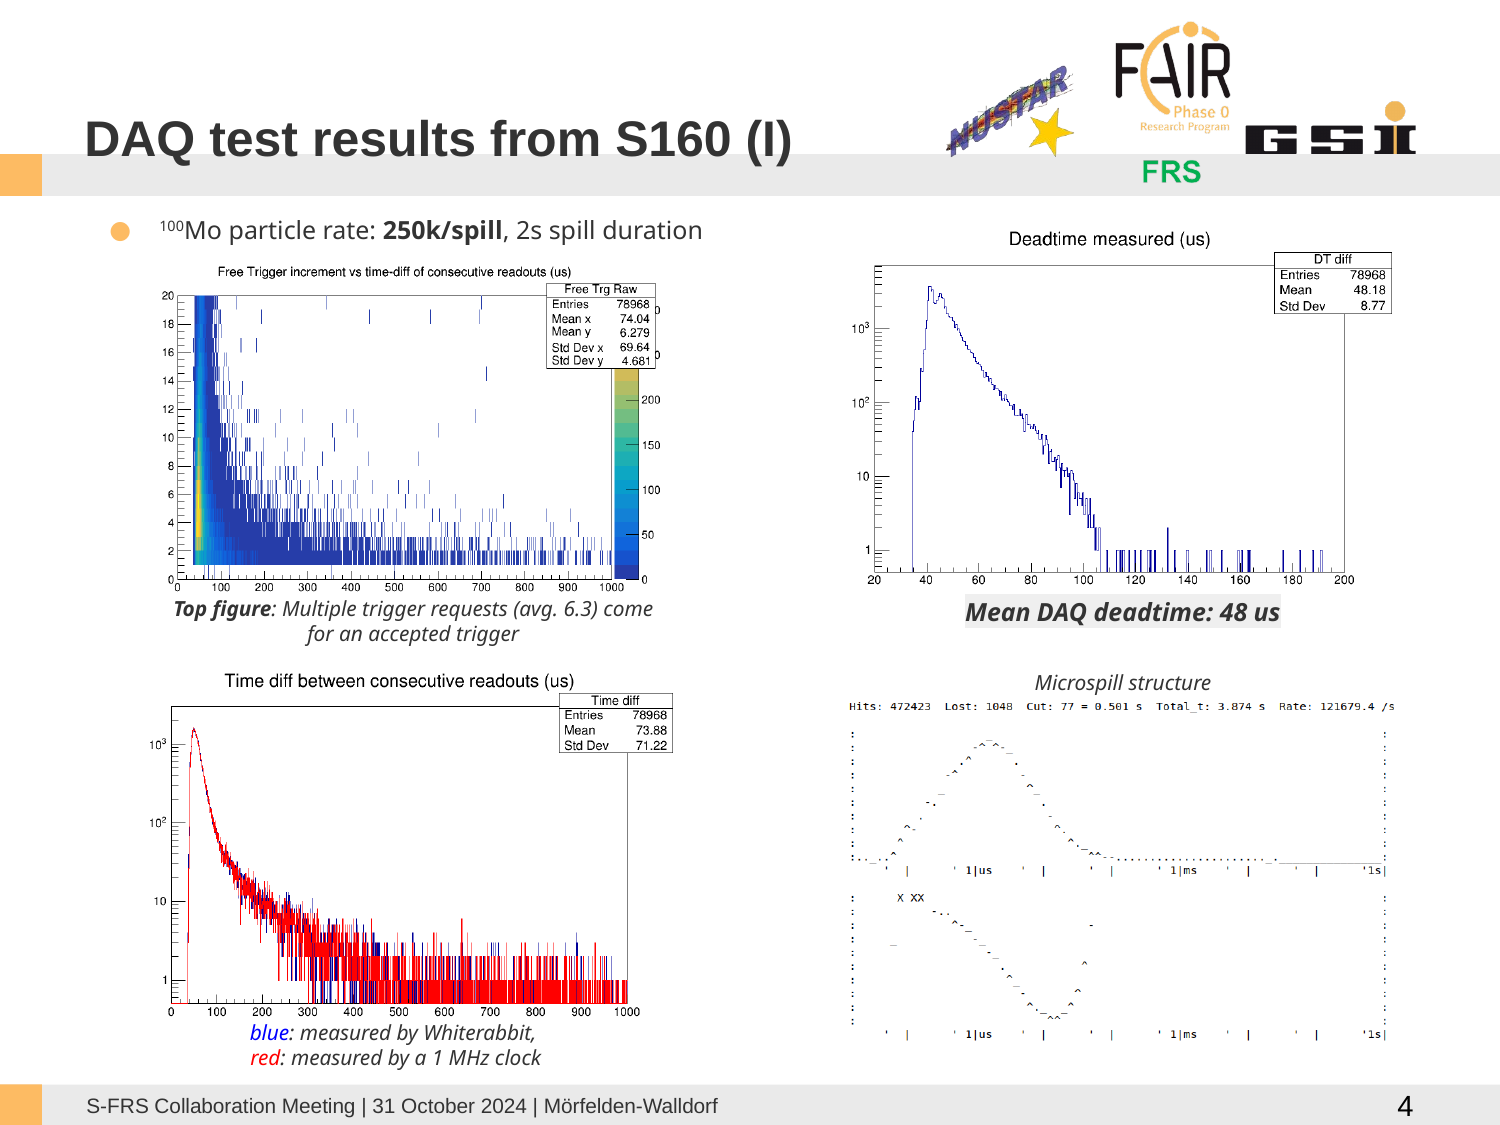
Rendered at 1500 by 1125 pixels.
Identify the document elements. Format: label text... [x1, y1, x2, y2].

picture [157, 260, 669, 604]
picture [840, 206, 1406, 600]
text_box Microspill structure [867, 654, 1379, 698]
list 100Mo particle rate: 250k/spill, 2s spill duration [69, 206, 1417, 1043]
slide_number ‹#› [1306, 1074, 1429, 1125]
text_box blue: measured by Whiterabbit, red: measured by a 1 MHz clock [140, 1040, 652, 1049]
picture [1100, 0, 1417, 191]
text_box Mean DAQ deadtime: 48 us [867, 608, 1379, 625]
title DAQ test results from S160 (I) [69, 44, 986, 174]
picture [986, 60, 1083, 158]
picture [144, 668, 682, 1036]
picture [848, 699, 1398, 1043]
text_box Top figure: Multiple trigger requests (avg. 6.3) come for an accepted trigger [157, 611, 669, 625]
